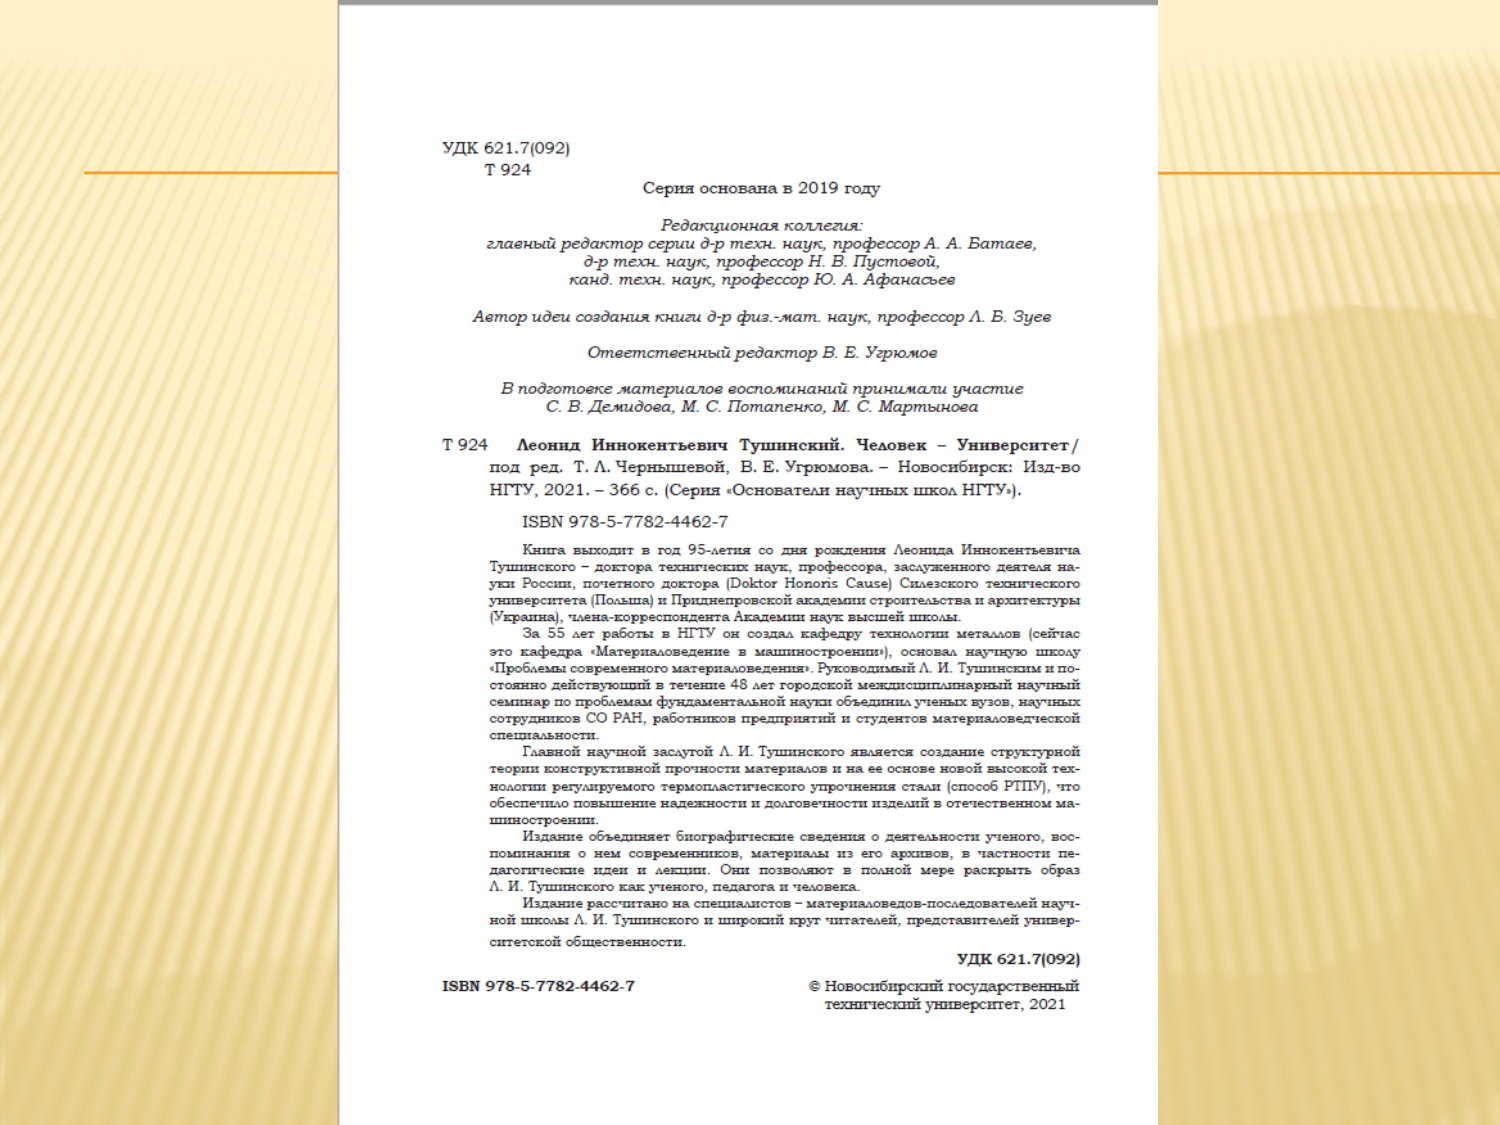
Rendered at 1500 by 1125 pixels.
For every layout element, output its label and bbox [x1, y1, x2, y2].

list [337, 0, 1159, 1125]
